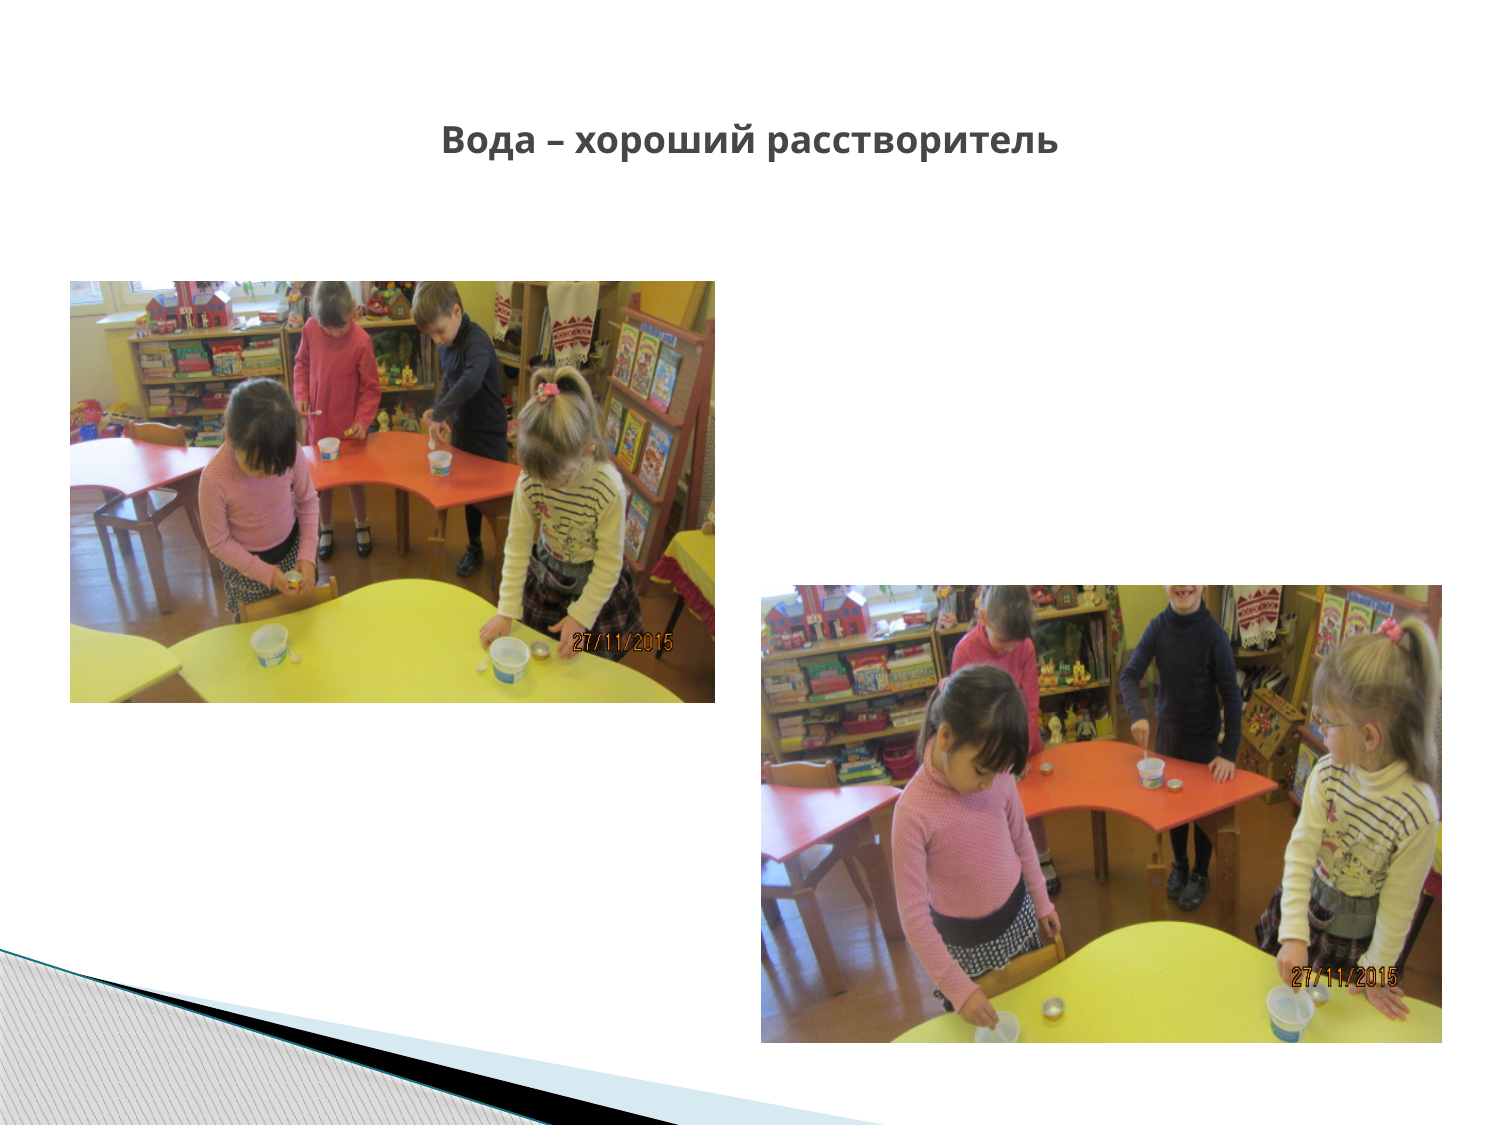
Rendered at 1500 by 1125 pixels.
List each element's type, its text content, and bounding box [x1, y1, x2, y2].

picture [761, 585, 1442, 1044]
title Вода – хороший расстворитель [75, 45, 1425, 233]
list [70, 280, 716, 704]
